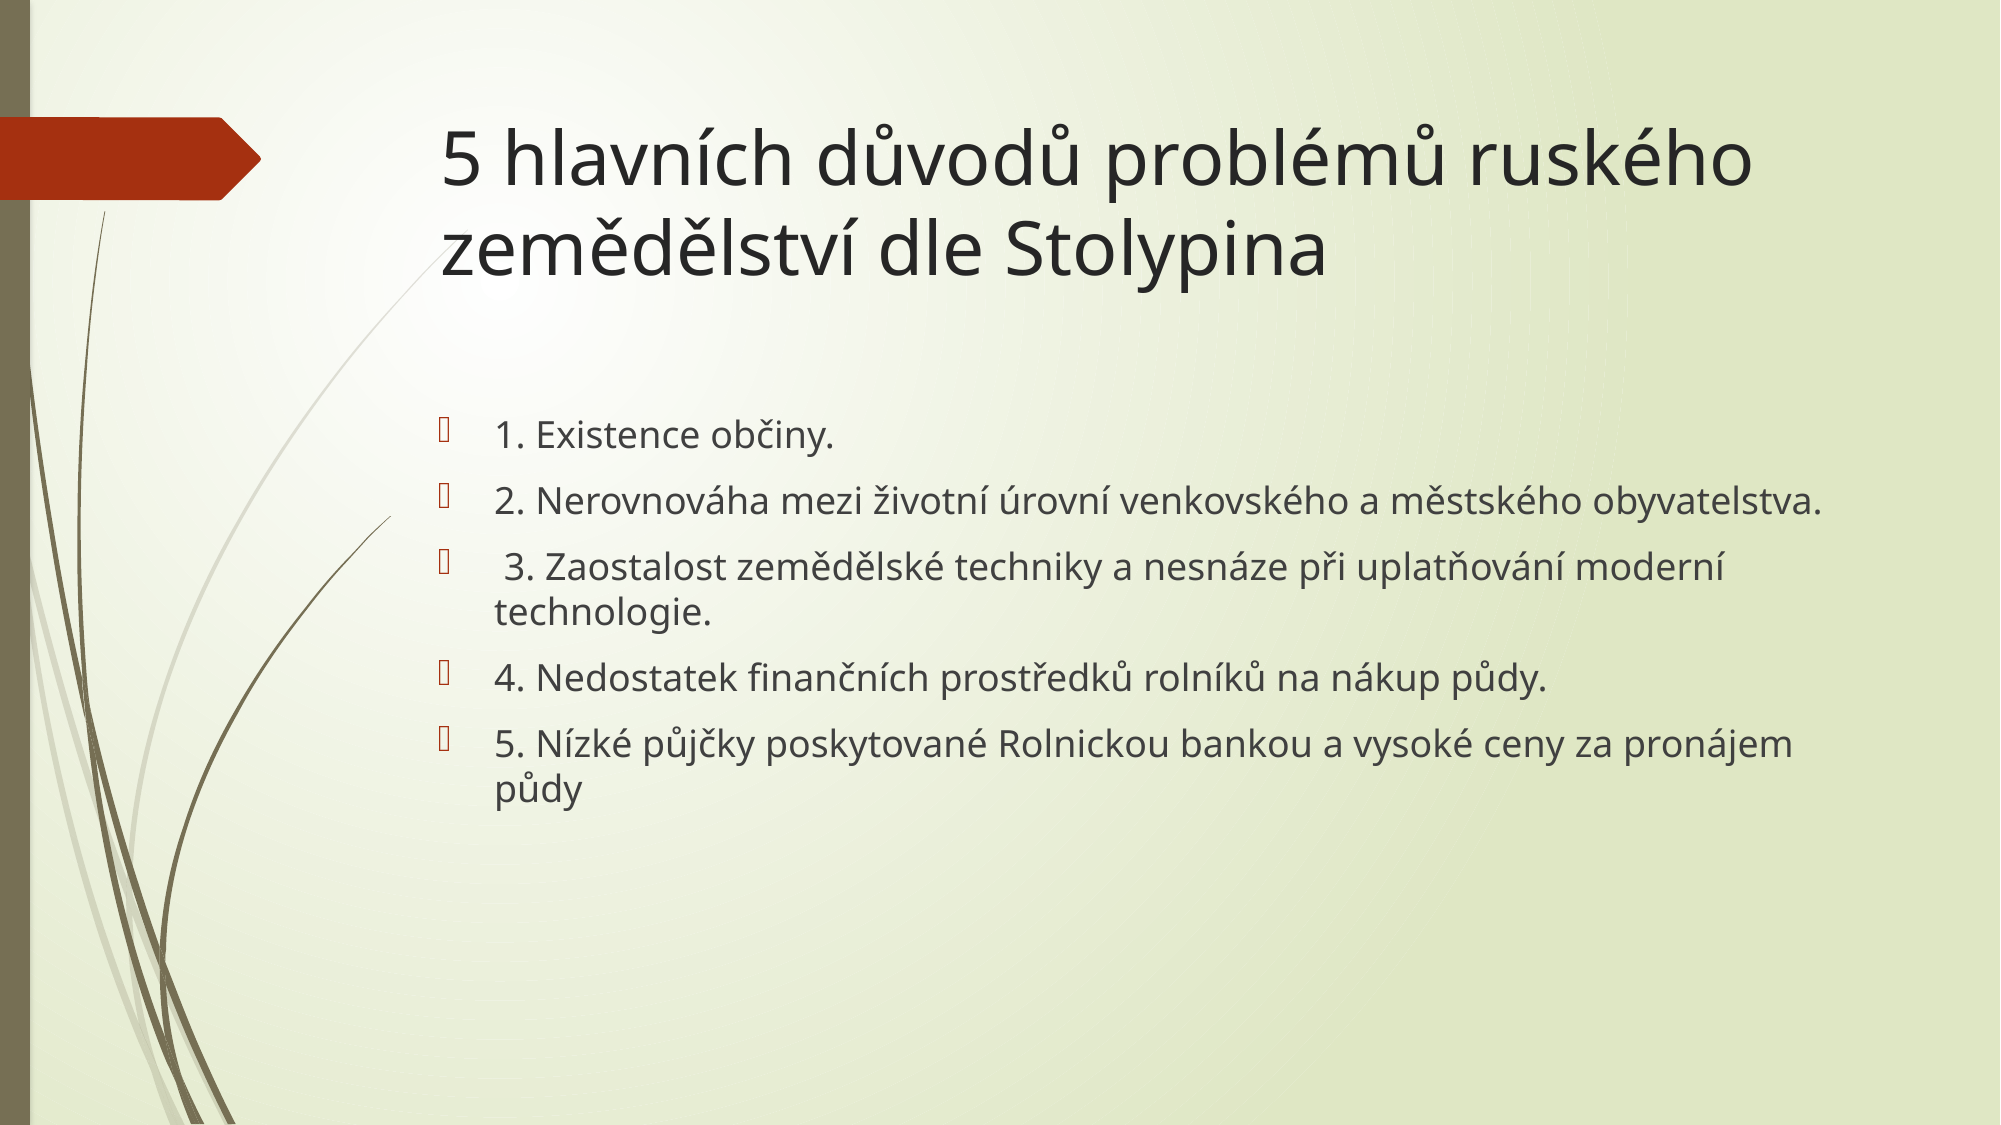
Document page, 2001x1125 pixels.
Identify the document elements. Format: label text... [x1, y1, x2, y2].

list 1. Existence občiny. 2. Nerovnováha mezi životní úrovní venkovského a městského obyvatelstva. 3. Zaostalost zemědělské techniky a nesnáze při uplatňování moderní technologie. 4. Nedostatek finančních prostředků rolníků na nákup půdy. 5. Nízké půjčky poskytované Rolnickou bankou a vysoké ceny za pronájem půdy [422, 403, 1886, 1024]
title 5 hlavních důvodů problémů ruského zemědělství dle Stolypina [425, 102, 1888, 313]
